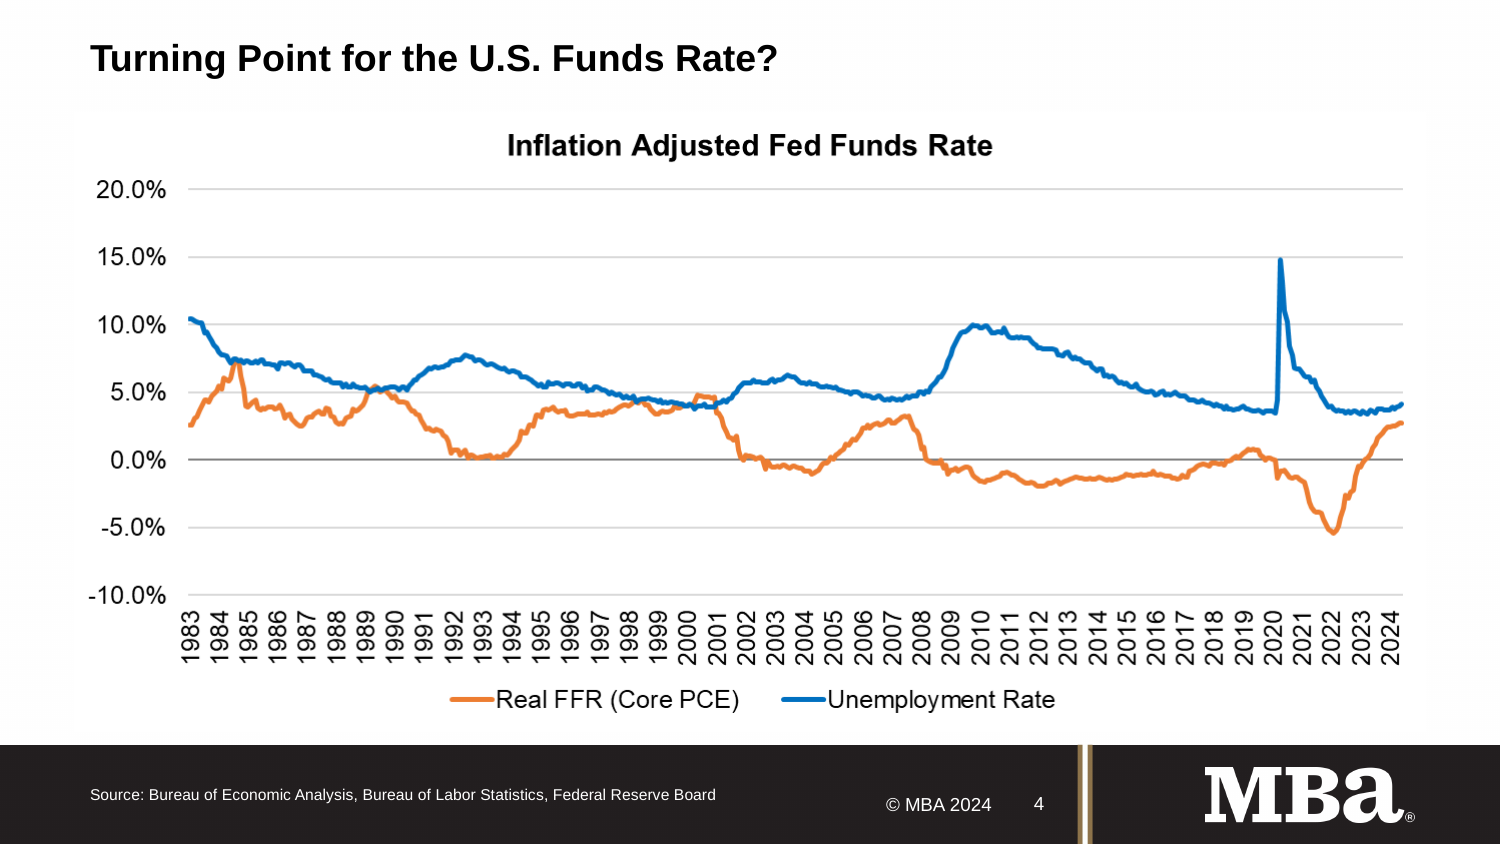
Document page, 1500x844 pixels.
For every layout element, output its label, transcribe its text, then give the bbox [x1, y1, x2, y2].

title Turning Point for the U.S. Funds Rate? [75, 26, 1425, 111]
list Source: Bureau of Economic Analysis, Bureau of Labor Statistics, Federal Reserve Board [75, 777, 1046, 827]
picture [0, 0, 1500, 844]
slide_number 4 [721, 778, 1060, 823]
